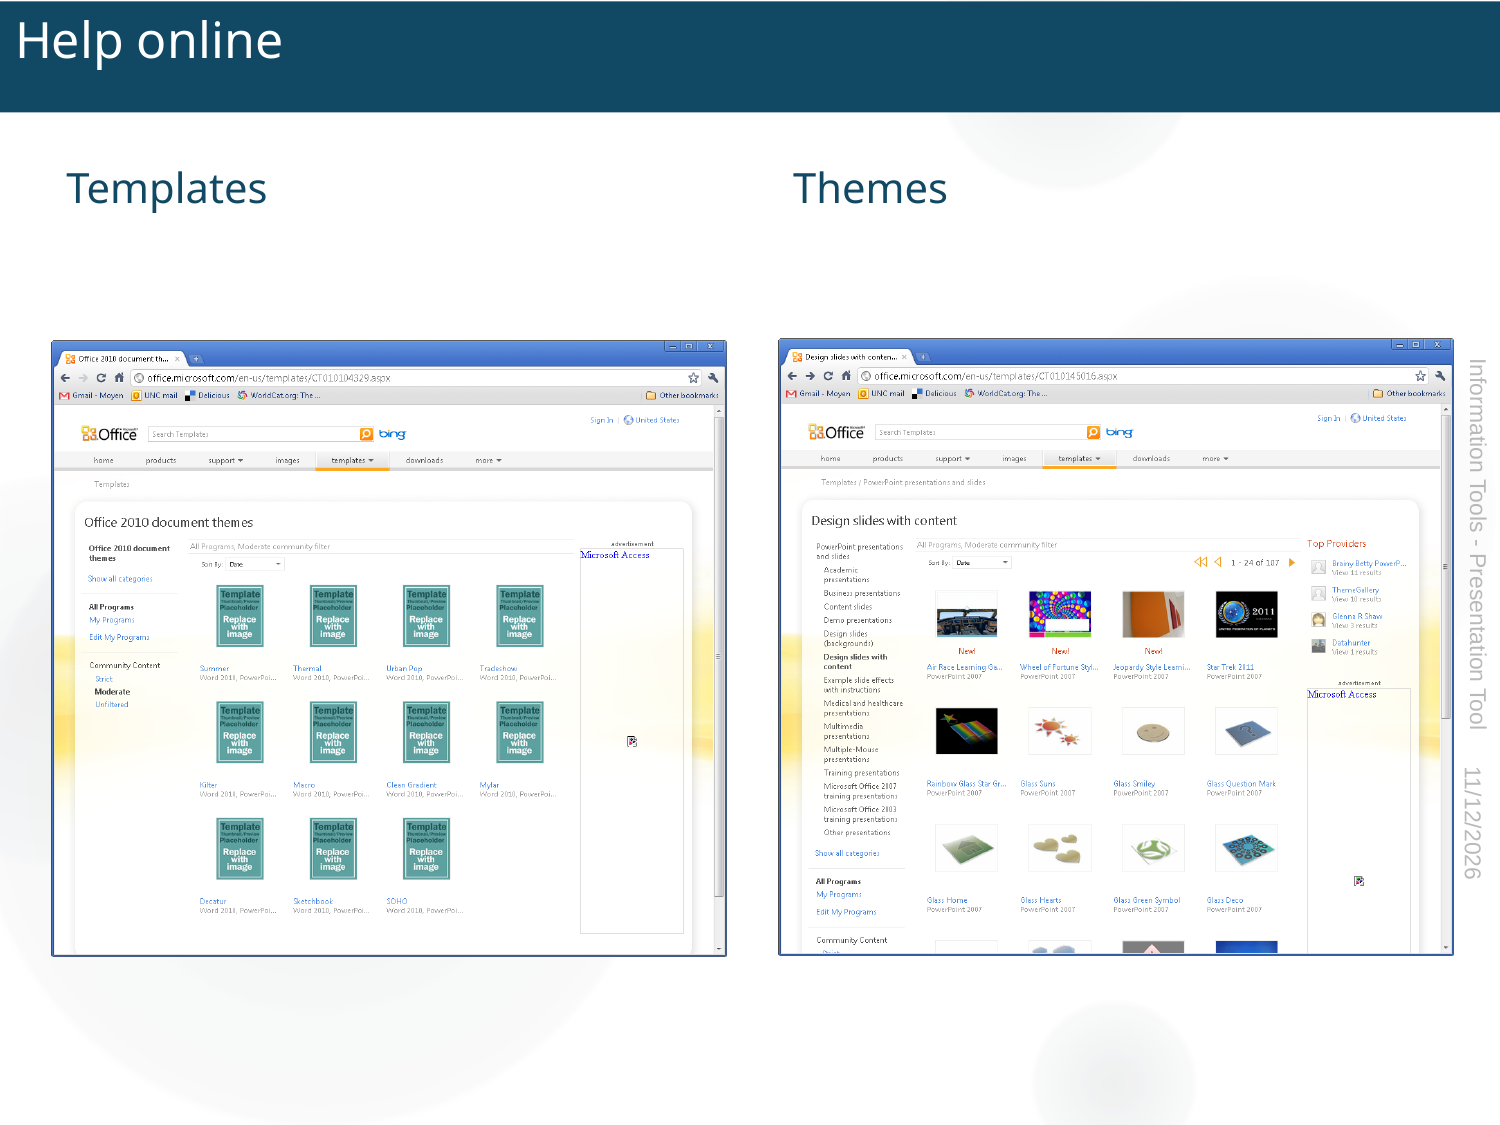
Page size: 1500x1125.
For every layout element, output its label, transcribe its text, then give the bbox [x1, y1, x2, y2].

footer Information Tools - Presentation Tool [1457, 112, 1496, 746]
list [50, 339, 727, 957]
title Help online [0, 1, 1500, 113]
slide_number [1459, 751, 1496, 915]
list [777, 338, 1454, 956]
list Templates [51, 124, 727, 220]
list Themes [778, 124, 1454, 220]
